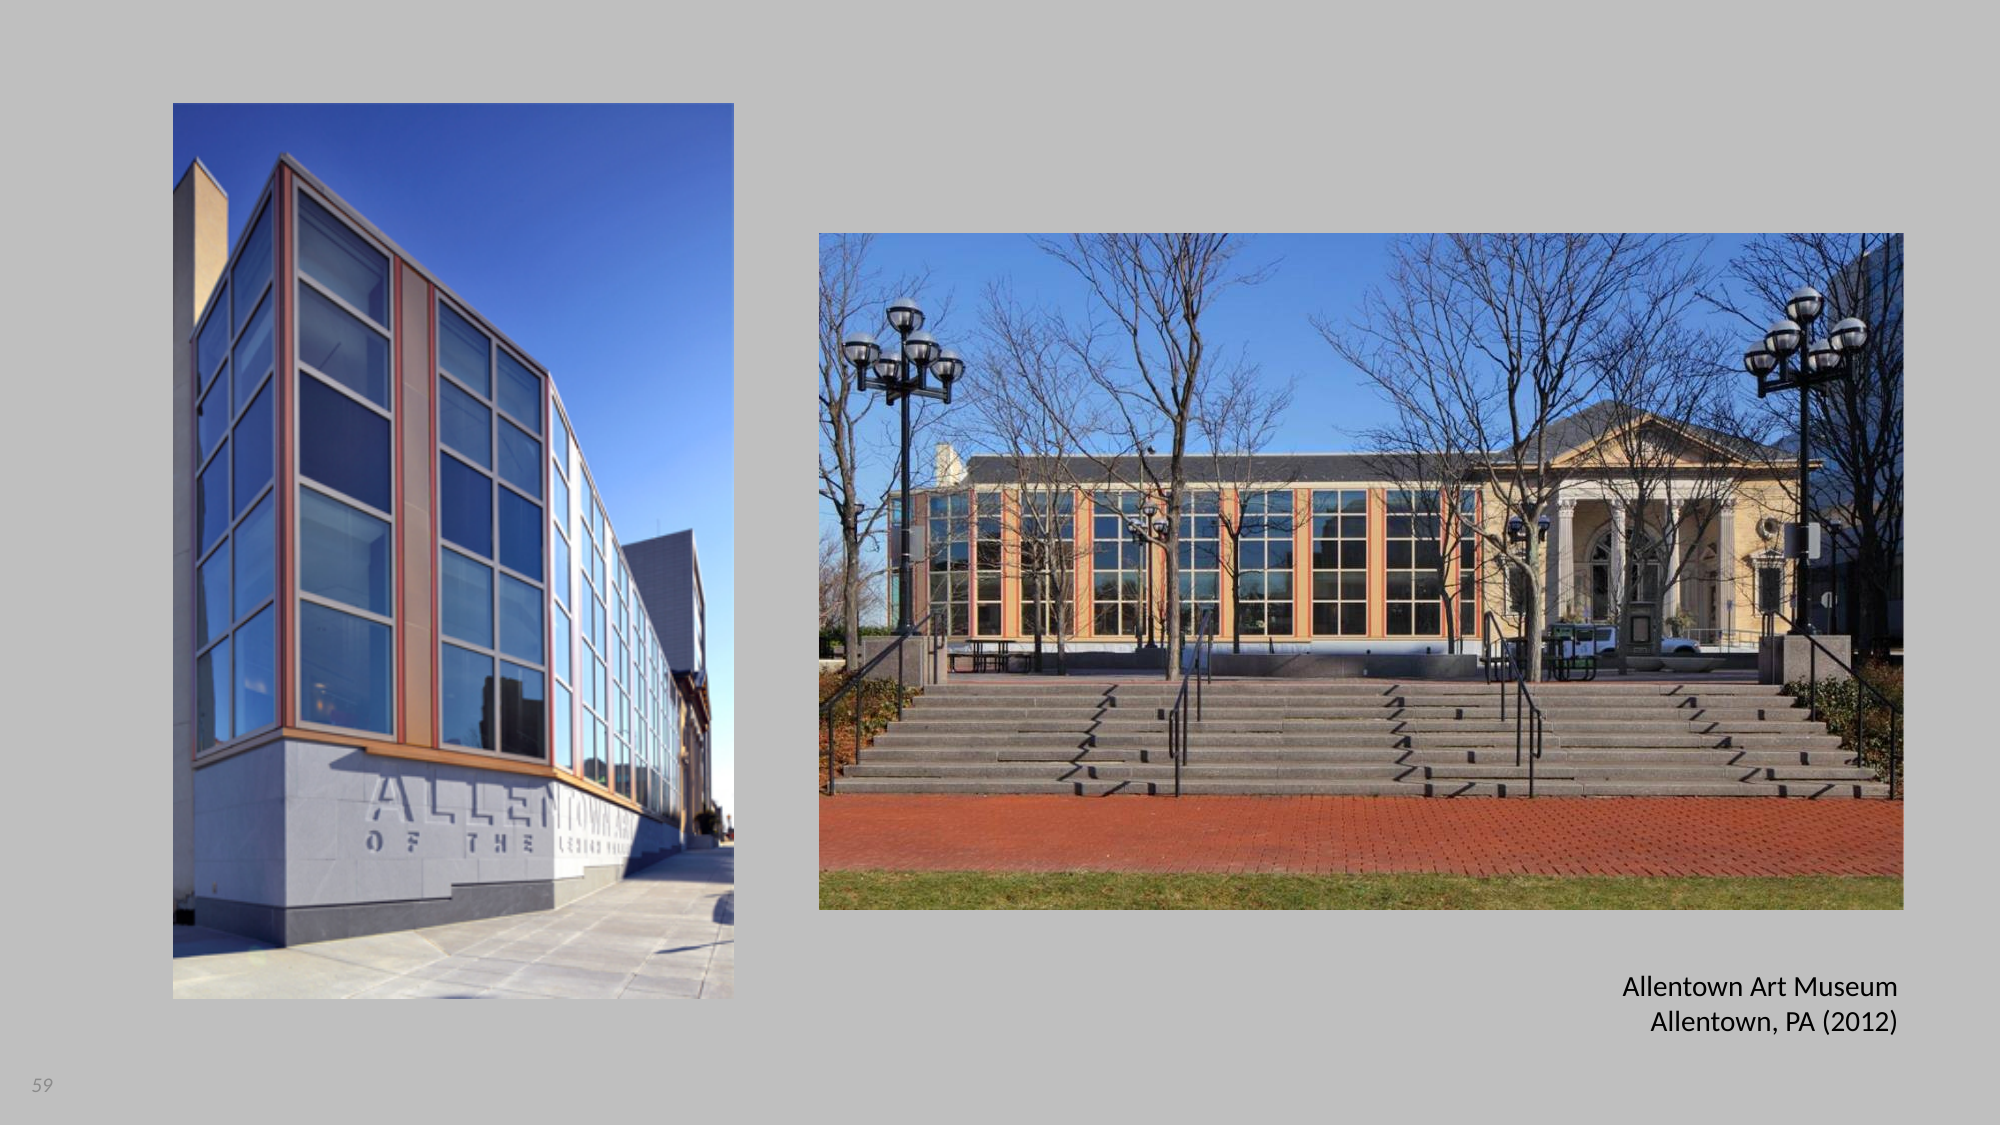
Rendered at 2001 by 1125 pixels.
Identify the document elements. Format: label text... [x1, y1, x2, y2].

slide_number 59 [16, 1053, 467, 1114]
picture [819, 233, 1904, 910]
picture [173, 103, 734, 999]
text_box Allentown Art Museum Allentown, PA (2012) [1123, 960, 1914, 1045]
